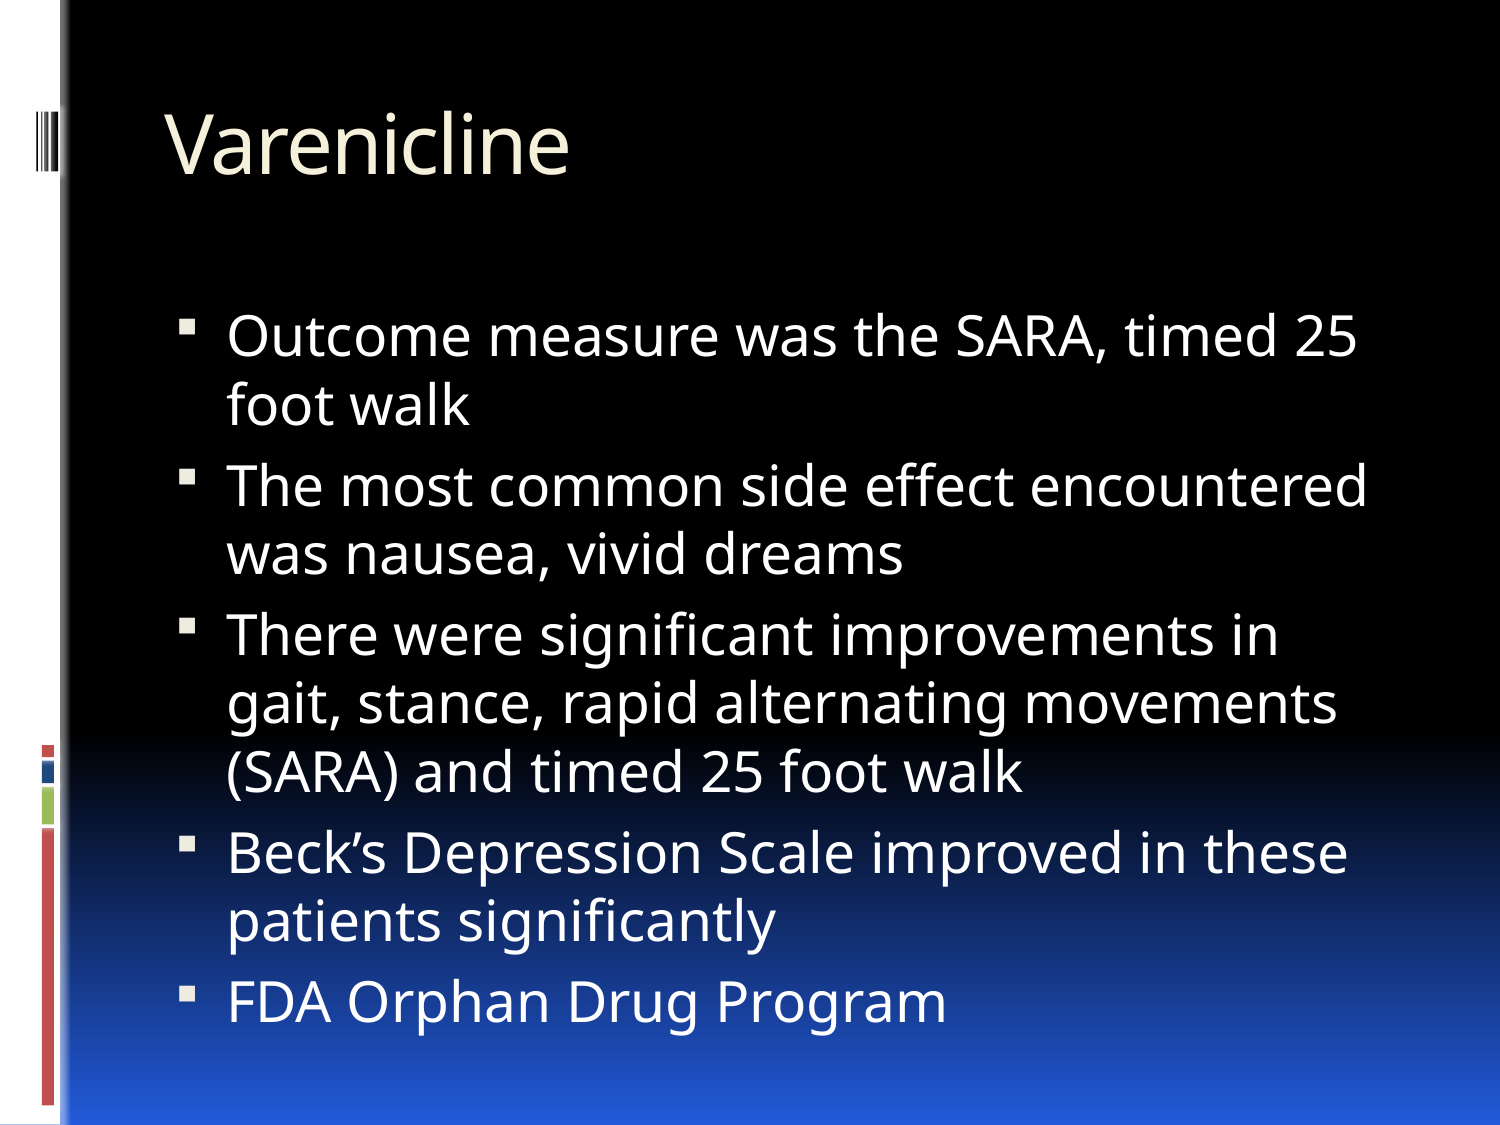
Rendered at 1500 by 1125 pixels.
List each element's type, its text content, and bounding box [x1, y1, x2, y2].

title Varenicline [150, 83, 1425, 234]
list Outcome measure was the SARA, timed 25 foot walk The most common side effect encountered was nausea, vivid dreams There were significant improvements in gait, stance, rapid alternating movements (SARA) and timed 25 foot walk Beck’s Depression Scale improved in these patients significantly FDA Orphan Drug Program [150, 292, 1425, 1043]
